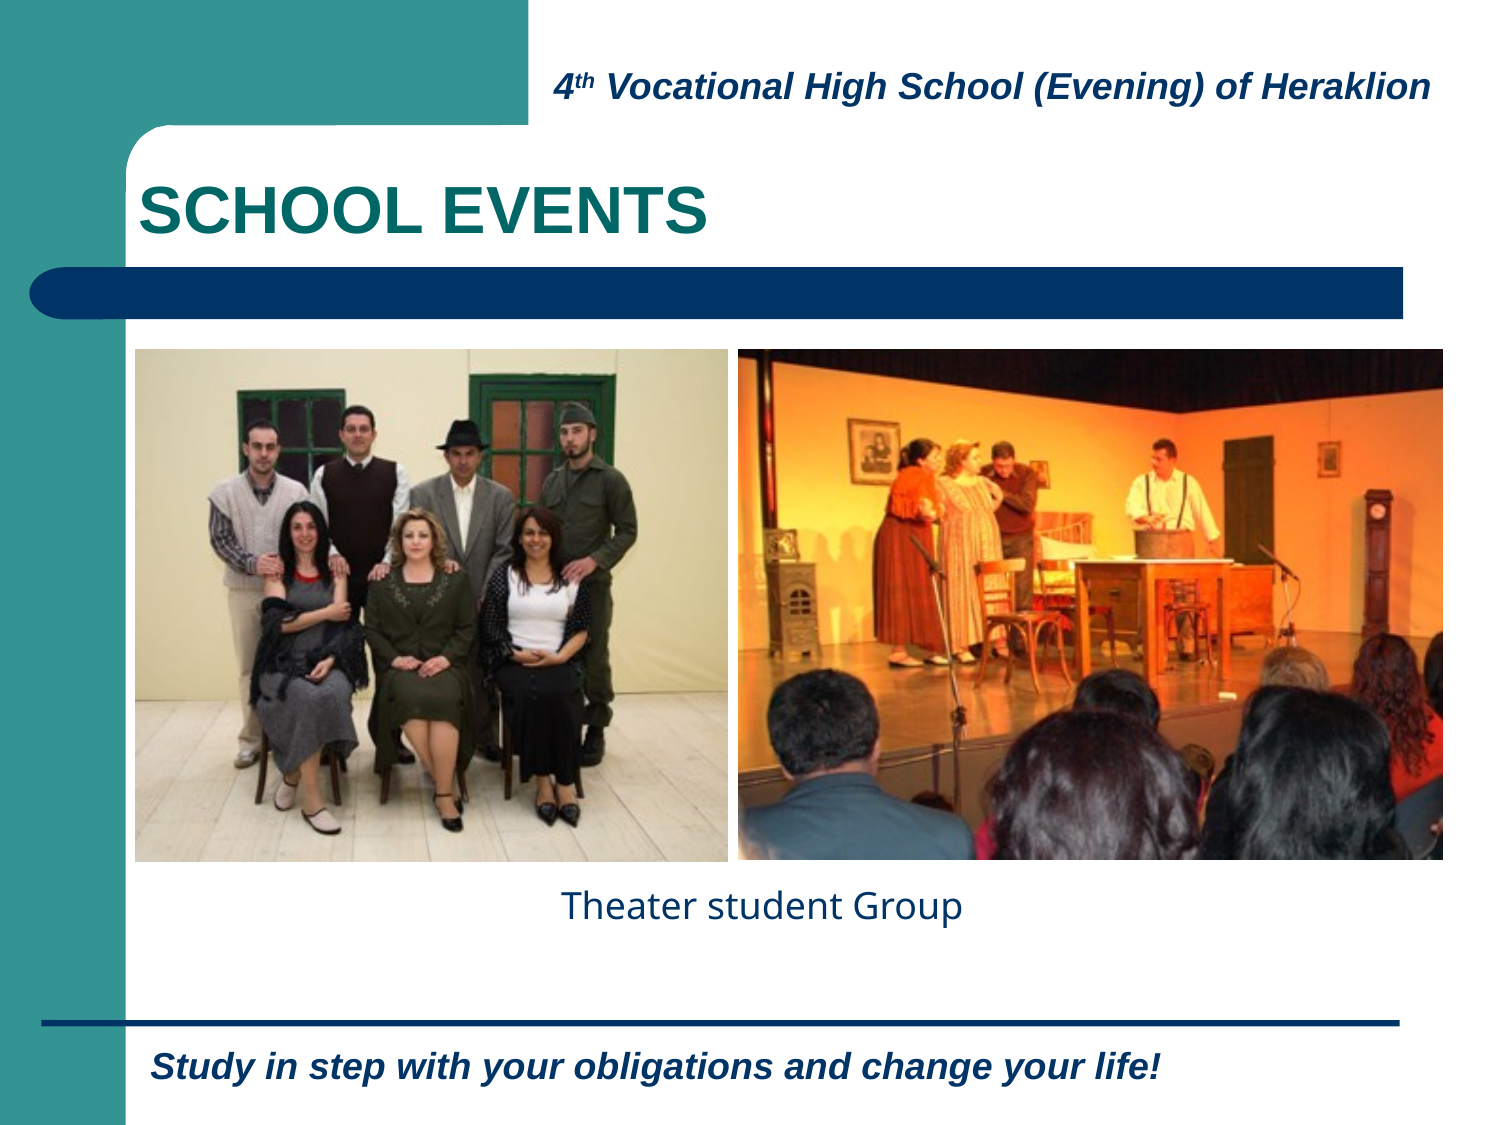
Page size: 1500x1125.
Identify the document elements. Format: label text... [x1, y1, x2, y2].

title SCHOOL EVENTS [123, 148, 1425, 256]
text_box Theater student Group [174, 874, 1350, 935]
picture [737, 349, 1443, 860]
picture [135, 349, 729, 862]
